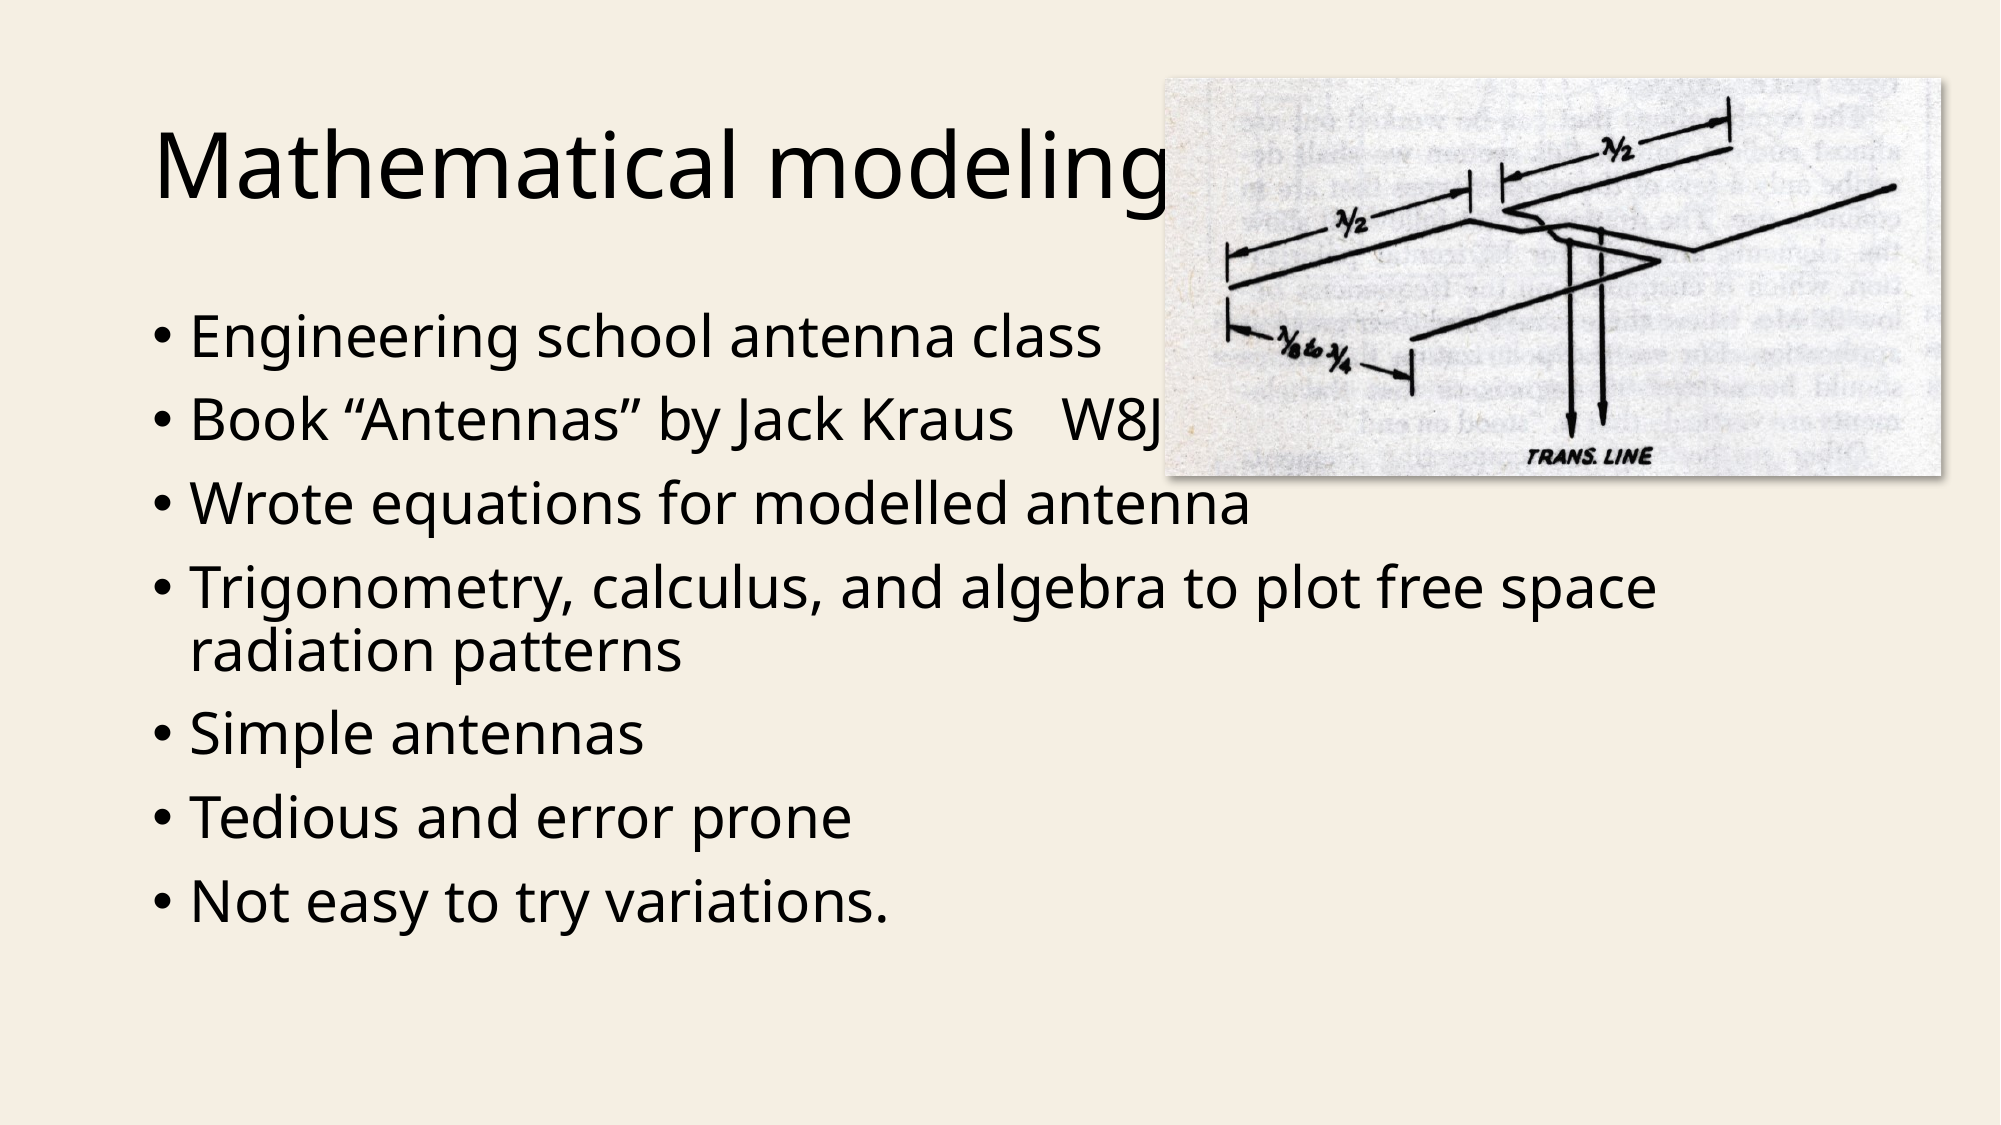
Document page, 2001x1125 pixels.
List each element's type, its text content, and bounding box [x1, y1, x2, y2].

picture [1164, 78, 1942, 477]
list Engineering school antenna class Book “Antennas” by Jack Kraus W8JK Wrote equations for modelled antenna Trigonometry, calculus, and algebra to plot free space radiation patterns Simple antennas Tedious and error prone Not easy to try variations. [137, 299, 1863, 1014]
title Mathematical modeling [137, 59, 1863, 278]
